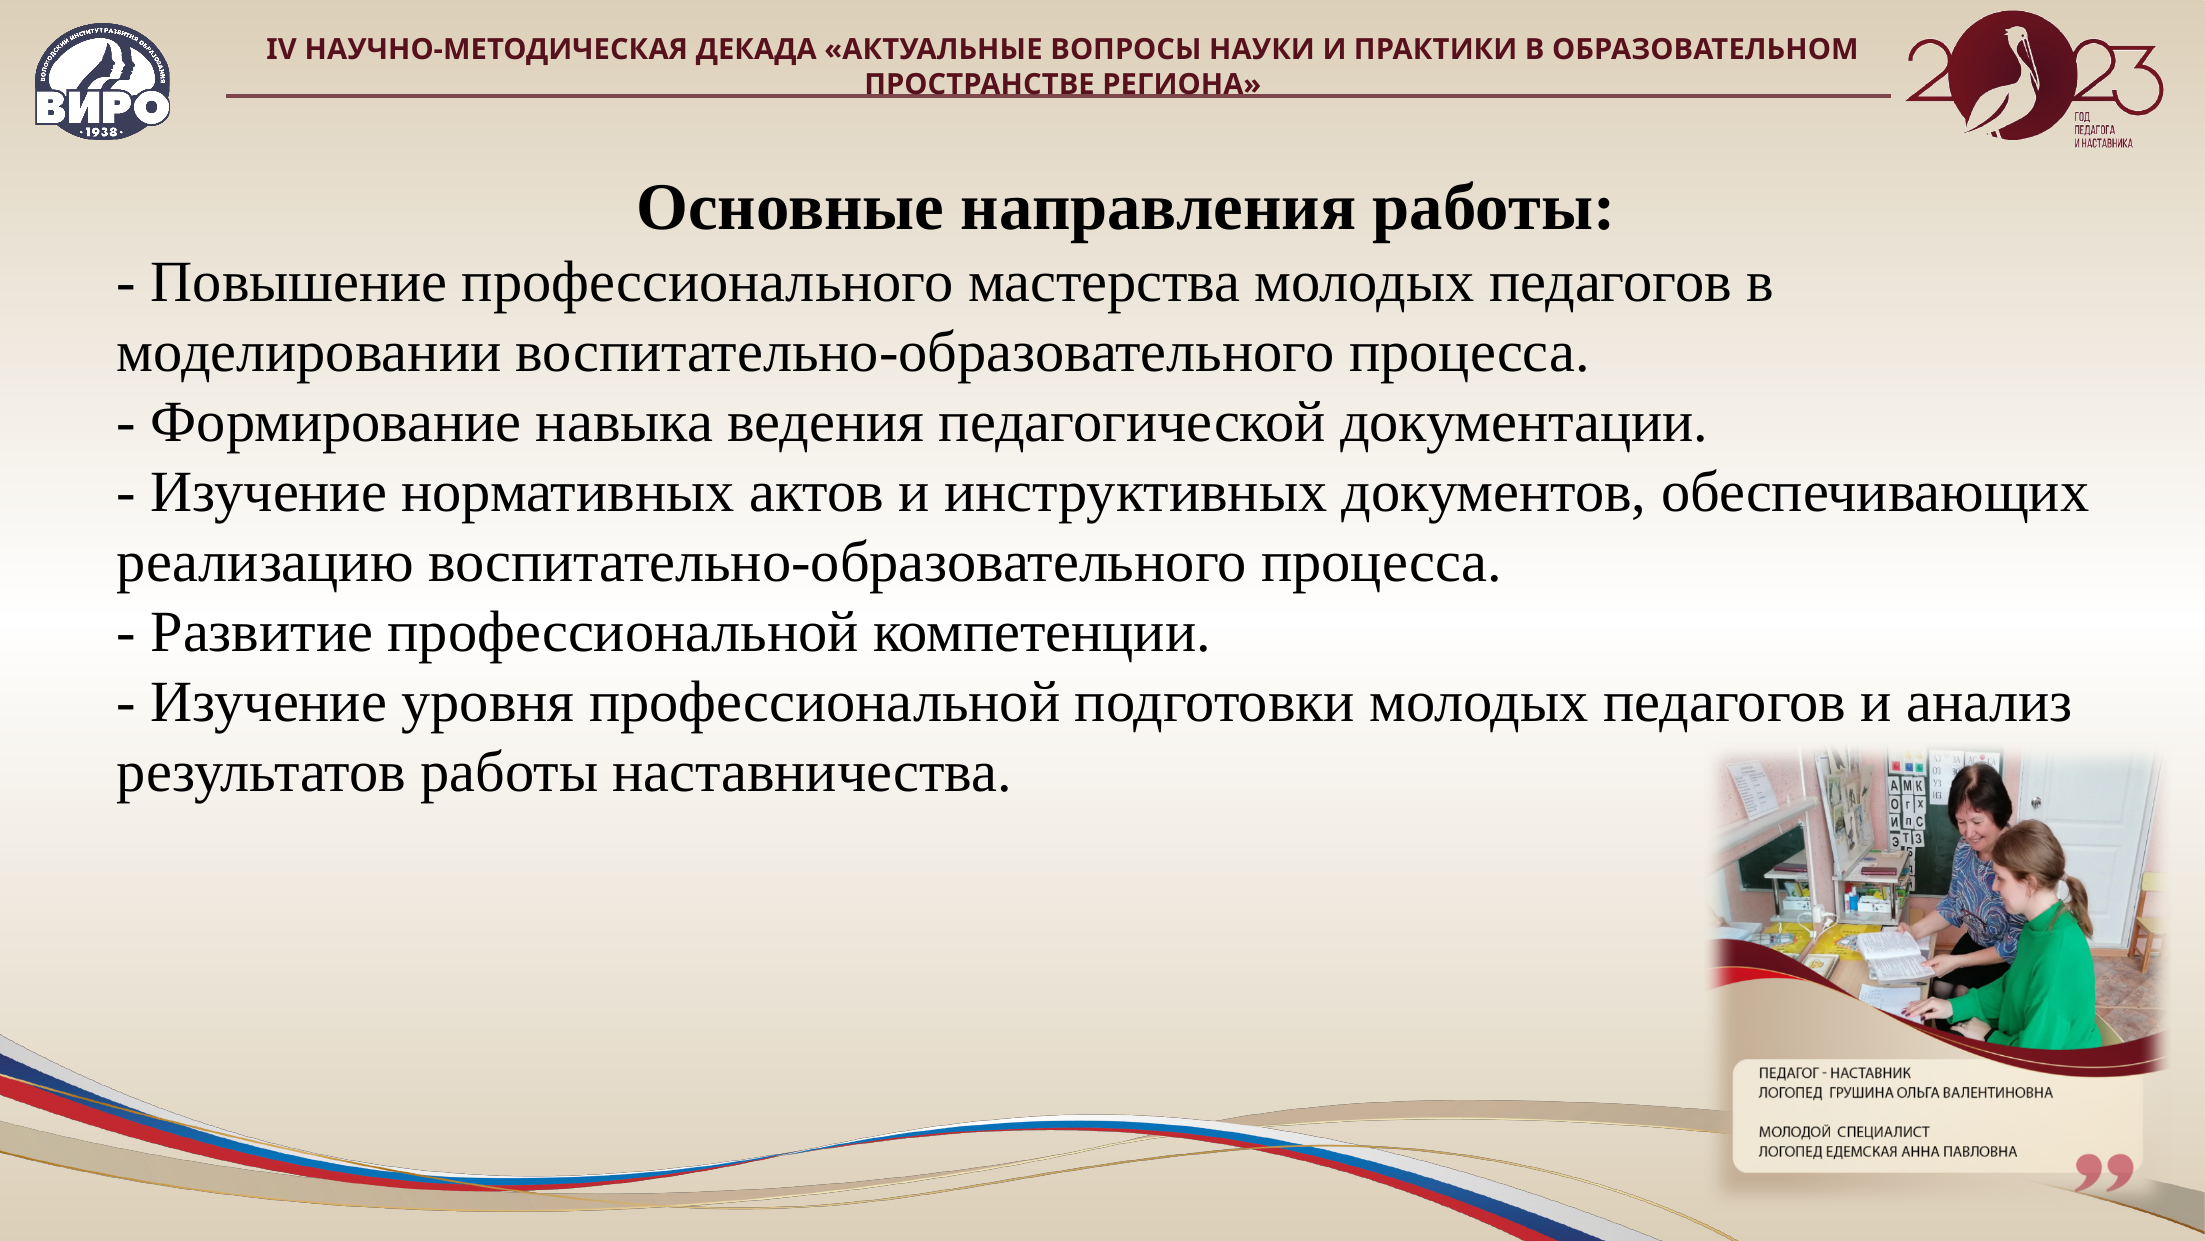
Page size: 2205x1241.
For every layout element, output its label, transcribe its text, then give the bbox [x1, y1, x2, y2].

picture [35, 23, 170, 140]
picture [1890, 3, 2173, 156]
text_box Основные направления работы: - Повышение профессионального мастерства молодых педагогов в моделировании воспитательно-образовательного процесса. - Формирование навыка ведения педагогической документации. - Изучение нормативных актов и инструктивных документов, обеспечивающих реализацию воспитательно-образовательного процесса. - Развитие профессиональной компетенции. - Изучение уровня профессиональной подготовки молодых педагогов и анализ результатов работы наставничества. [102, 155, 2151, 1034]
text_box IV НАУЧНО-МЕТОДИЧЕСКАЯ ДЕКАДА «АКТУАЛЬНЫЕ ВОПРОСЫ НАУКИ И ПРАКТИКИ В ОБРАЗОВАТЕЛЬНОМ ПРОСТРАНСТВЕ РЕГИОНА» [248, 97, 1878, 108]
text_box IV НАУЧНО-МЕТОДИЧЕСКАЯ ДЕКАДА «АКТУАЛЬНЫЕ ВОПРОСЫ НАУКИ И ПРАКТИКИ В ОБРАЗОВАТЕЛЬНОМ ПРОСТРАНСТВЕ РЕГИОНА» [248, 23, 1878, 95]
picture [0, 741, 2205, 1241]
